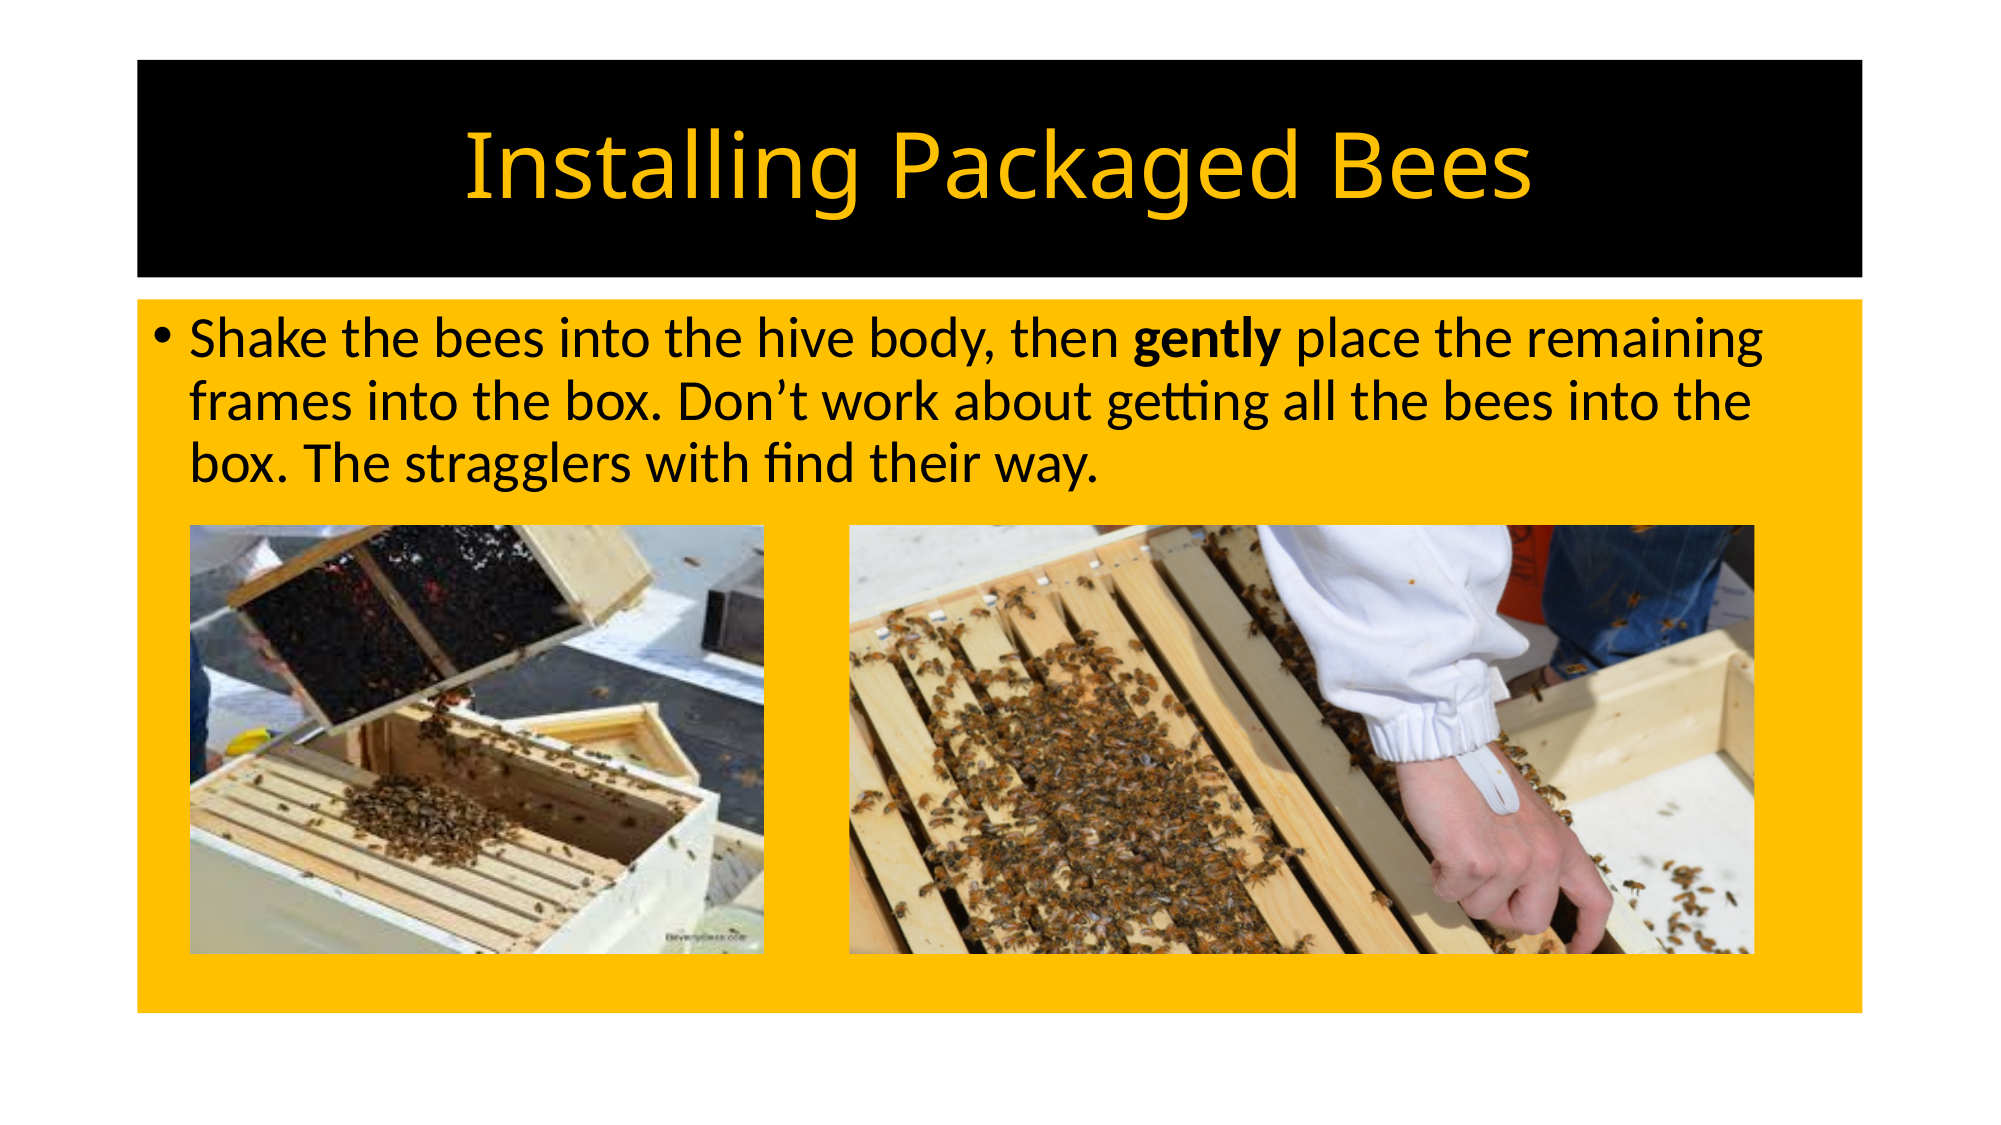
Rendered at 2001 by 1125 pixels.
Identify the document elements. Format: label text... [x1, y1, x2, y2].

list Shake the bees into the hive body, then gently place the remaining frames into the box. Don’t work about getting all the bees into the box. The stragglers with find their way. [137, 299, 1863, 1014]
picture [849, 525, 1755, 954]
title Installing Packaged Bees [137, 59, 1863, 278]
picture [190, 525, 764, 954]
